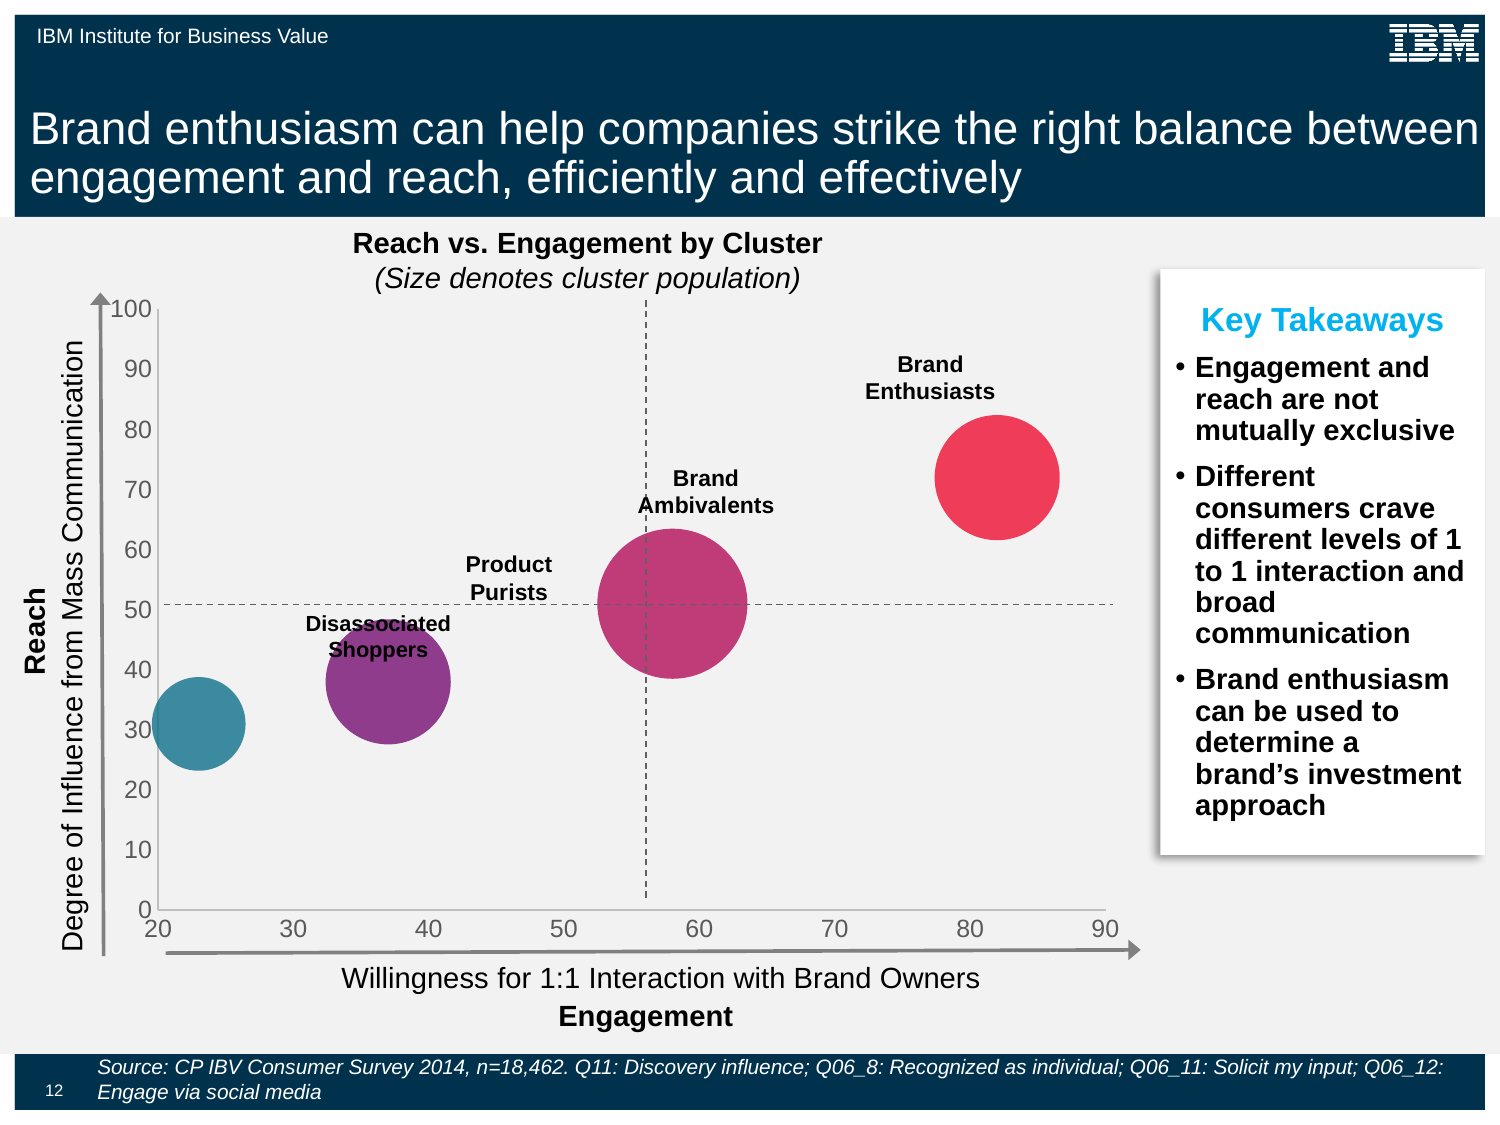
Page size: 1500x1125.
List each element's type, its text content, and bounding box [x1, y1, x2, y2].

title Brand enthusiasm can help companies strike the right balance between engagement and reach, efficiently and effectively [15, 97, 1500, 220]
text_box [651, 463, 655, 1125]
text_box Source: CP IBV Consumer Survey 2014, n=18,462. Q11: Discovery influence; Q06_8: Recognized as individual; Q06_11: Solicit my input; Q06_12: Engage via social media [655, 1045, 1484, 1101]
text_box Key Takeaways Engagement and reach are not mutually exclusive Different consumers crave different levels of 1 to 1 interaction and broad communication Brand enthusiasm can be used to determine a brand’s investment approach [1160, 269, 1485, 855]
picture [1388, 14, 1479, 69]
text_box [100, 292, 104, 957]
text_box Source: CP IBV Consumer Survey 2014, n=18,462. Q11: Discovery influence; Q06_8: Recognized as individual; Q06_11: Solicit my input; Q06_12: Engage via social media [82, 1045, 651, 1101]
text_box Engagement [488, 990, 651, 1036]
text_box Engagement [655, 990, 804, 1036]
text_box Willingness for 1:1 Interaction with Brand Owners [655, 957, 1096, 989]
chart [88, 282, 1141, 957]
text_box Degree of Influence from Mass Communication [45, 256, 114, 1037]
text_box Reach [8, 473, 54, 789]
text_box Willingness for 1:1 Interaction with Brand Owners [227, 957, 651, 989]
slide_number 12 [29, 1072, 91, 1103]
text_box [0, 216, 1500, 1054]
text_box Reach vs. Engagement by Cluster (Size denotes cluster population) [228, 217, 948, 263]
